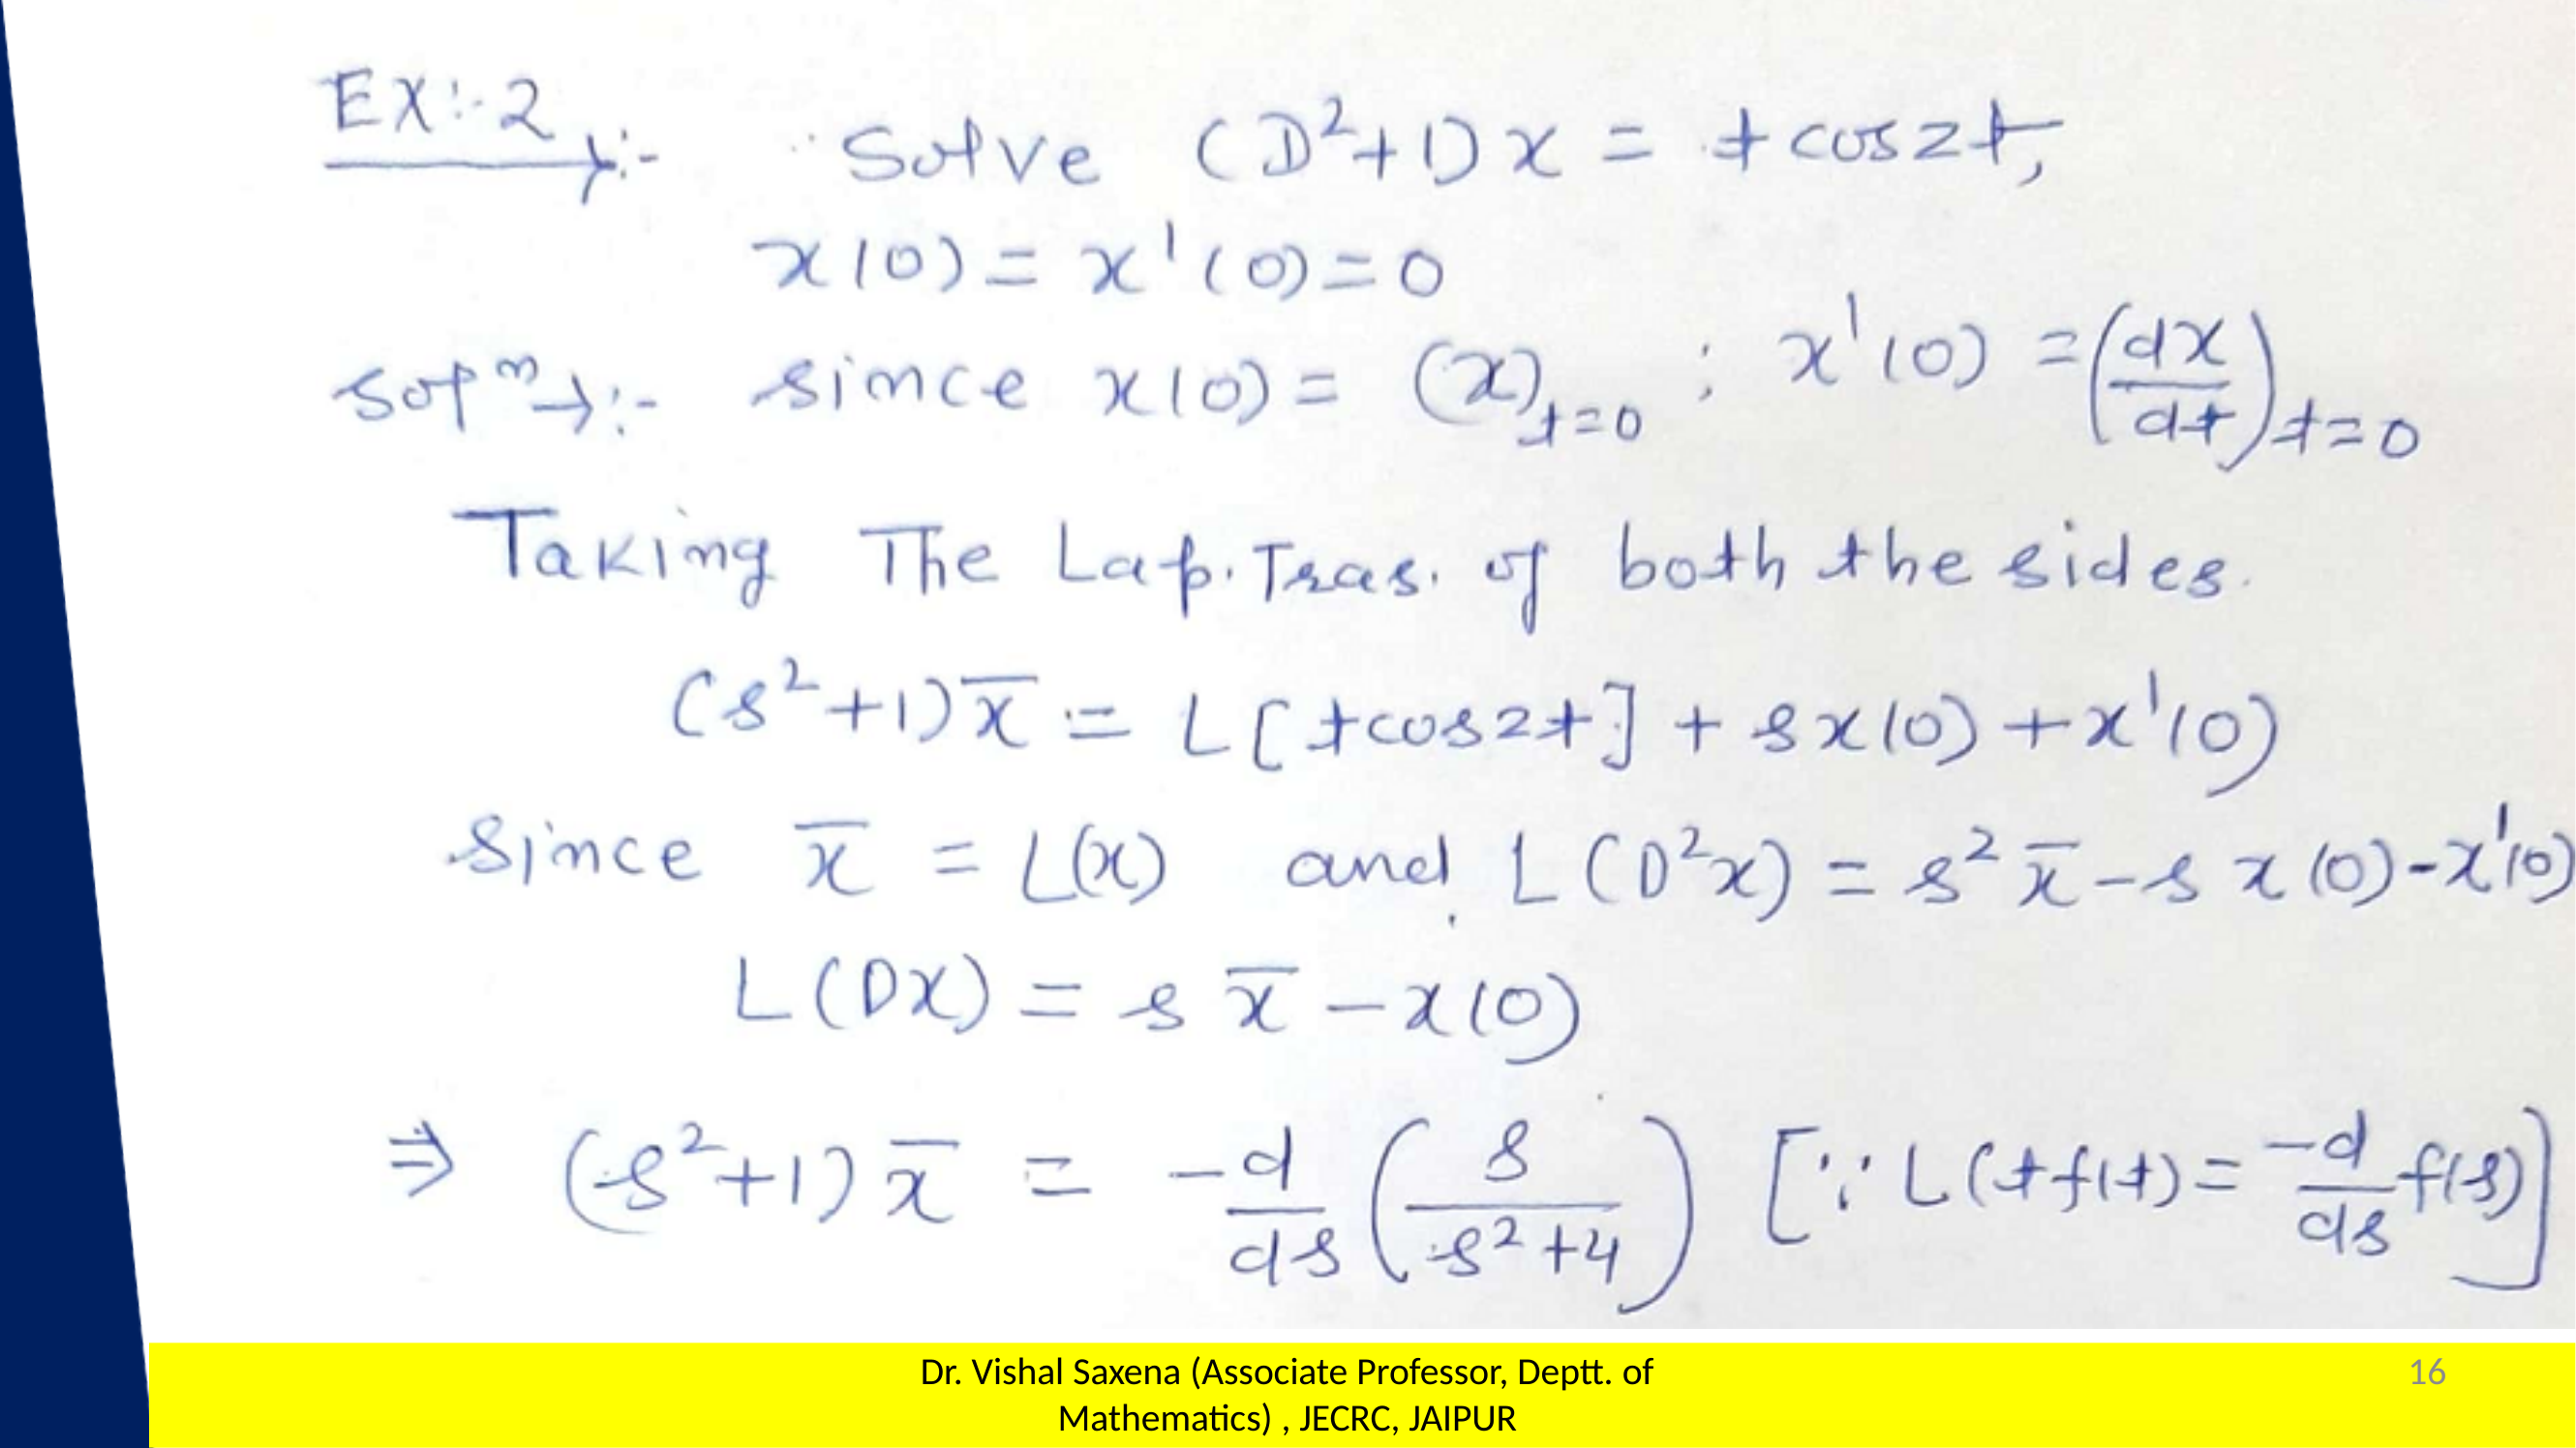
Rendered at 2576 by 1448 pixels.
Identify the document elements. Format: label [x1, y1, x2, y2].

picture [162, 0, 2576, 1330]
text_box [0, 0, 2576, 1448]
